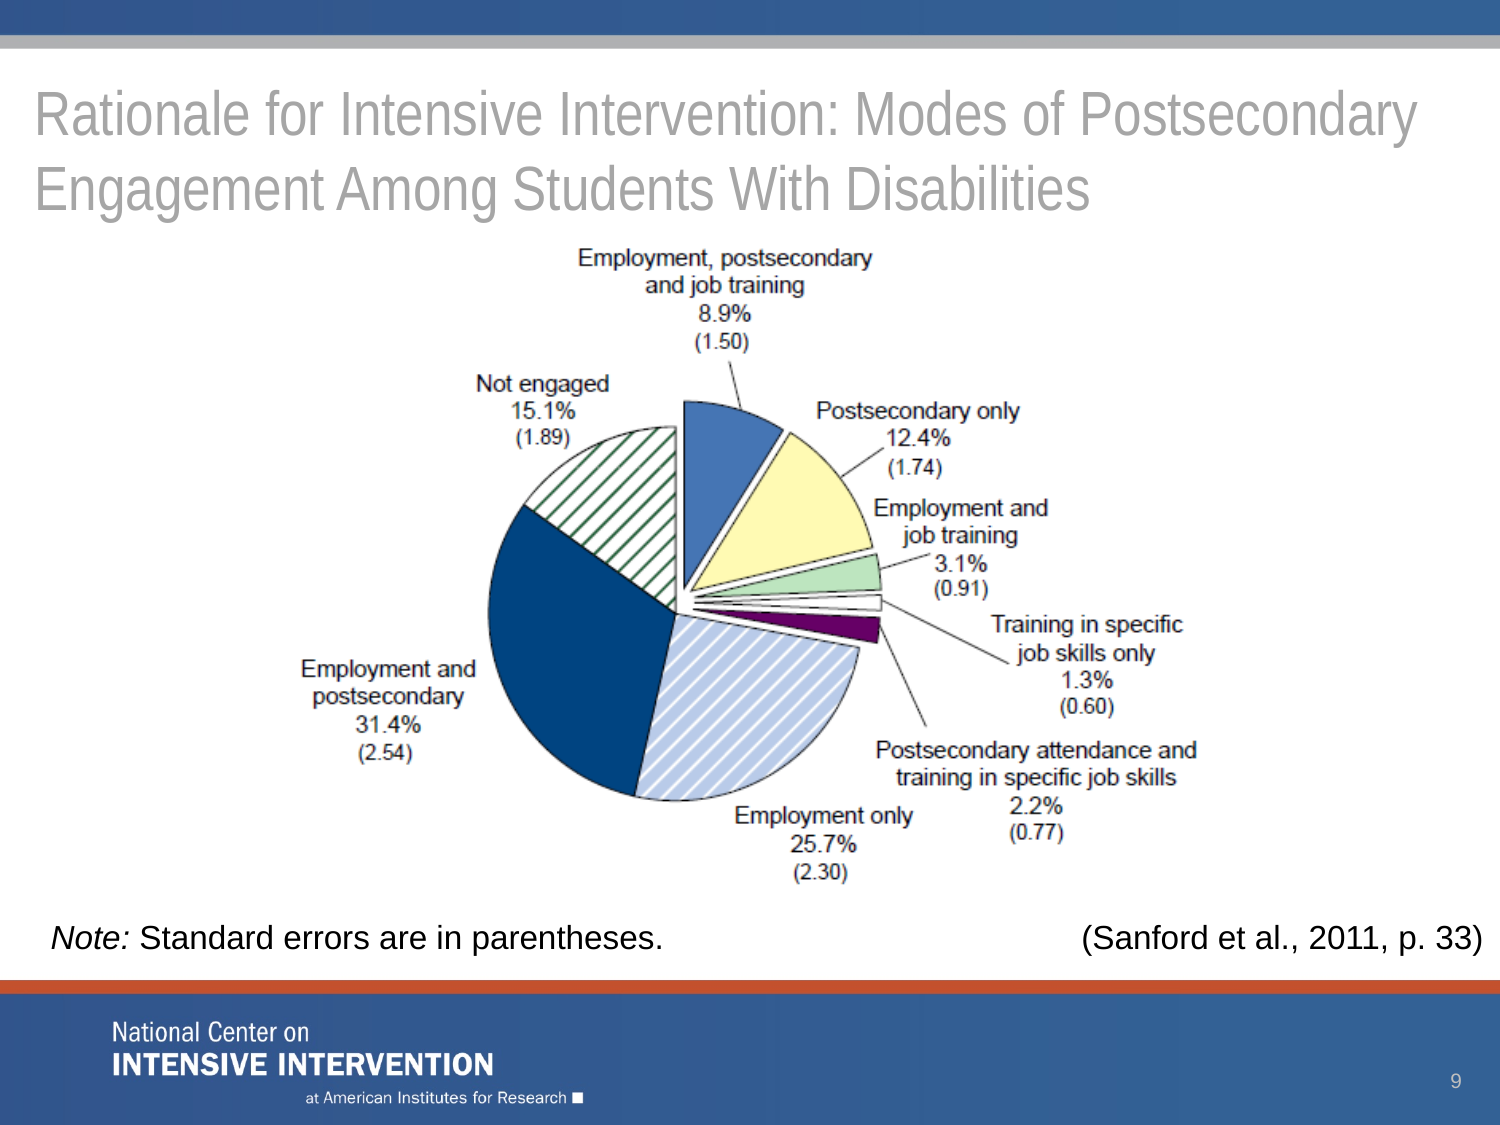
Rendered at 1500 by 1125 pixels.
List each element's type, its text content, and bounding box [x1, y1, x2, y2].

picture [0, 0, 1500, 1125]
slide_number 9 [1436, 1067, 1462, 1093]
title Rationale for Intensive Intervention: Modes of Postsecondary Engagement Among Students With Disabilities [34, 163, 1496, 223]
text_box Note: Standard errors are in parentheses. [35, 908, 751, 964]
text_box (Sanford et al., 2011, p. 33) [1044, 909, 1499, 964]
